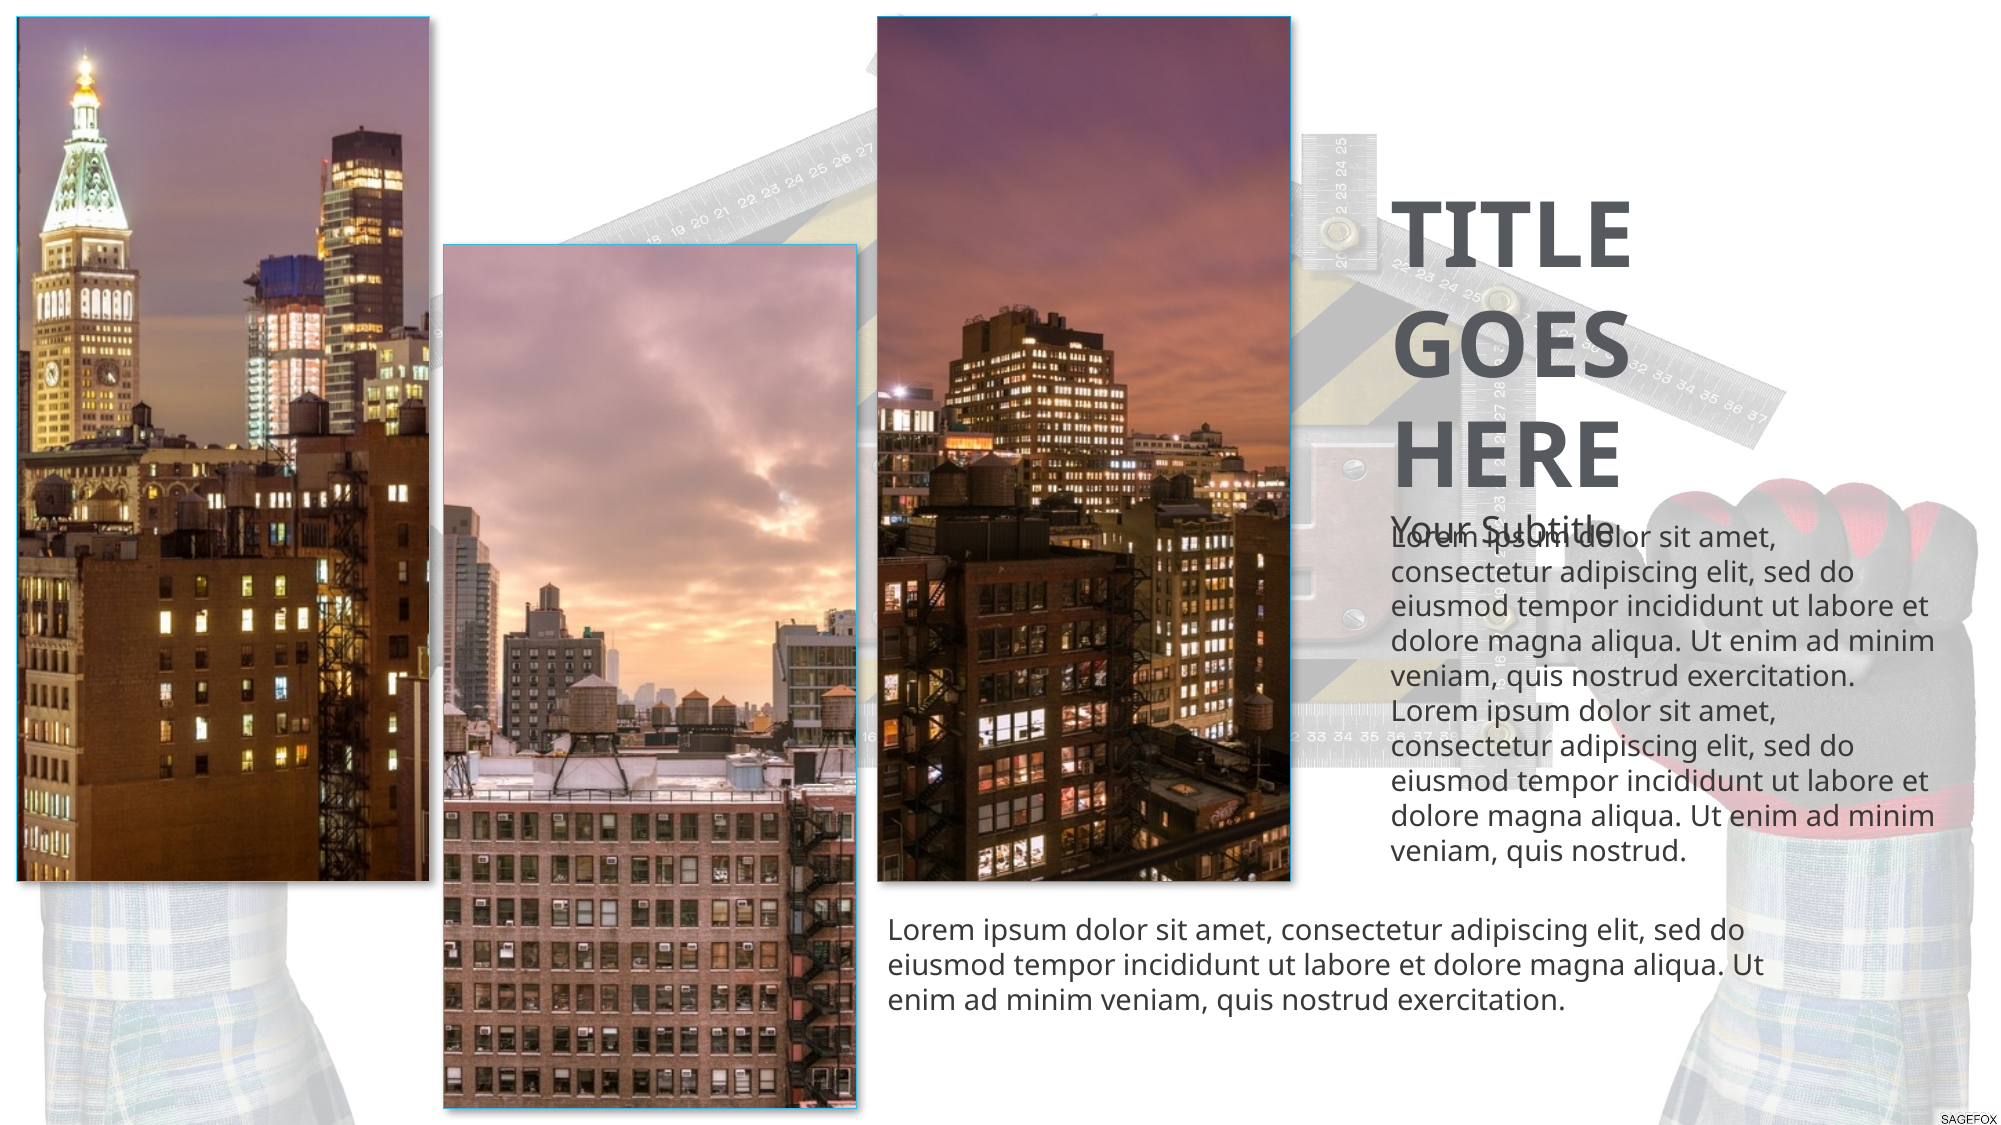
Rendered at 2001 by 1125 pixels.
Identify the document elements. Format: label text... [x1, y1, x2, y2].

text_box Lorem ipsum dolor sit amet, consectetur adipiscing elit, sed do eiusmod tempor incididunt ut labore et dolore magna aliqua. Ut enim ad minim veniam, quis nostrud exercitation. Lorem ipsum dolor sit amet, consectetur adipiscing elit, sed do eiusmod tempor incididunt ut labore et dolore magna aliqua. Ut enim ad minim veniam, quis nostrud. [1375, 510, 1960, 875]
text_box [442, 243, 857, 1110]
text_box [877, 16, 1292, 882]
text_box [16, 16, 431, 882]
text_box Lorem ipsum dolor sit amet, consectetur adipiscing elit, sed do eiusmod tempor incididunt ut labore et dolore magna aliqua. Ut enim ad minim veniam, quis nostrud exercitation. [872, 904, 1813, 1024]
text_box TITLE GOES HERE Your Subtitle [1375, 168, 1862, 510]
picture [1938, 1114, 1999, 1125]
